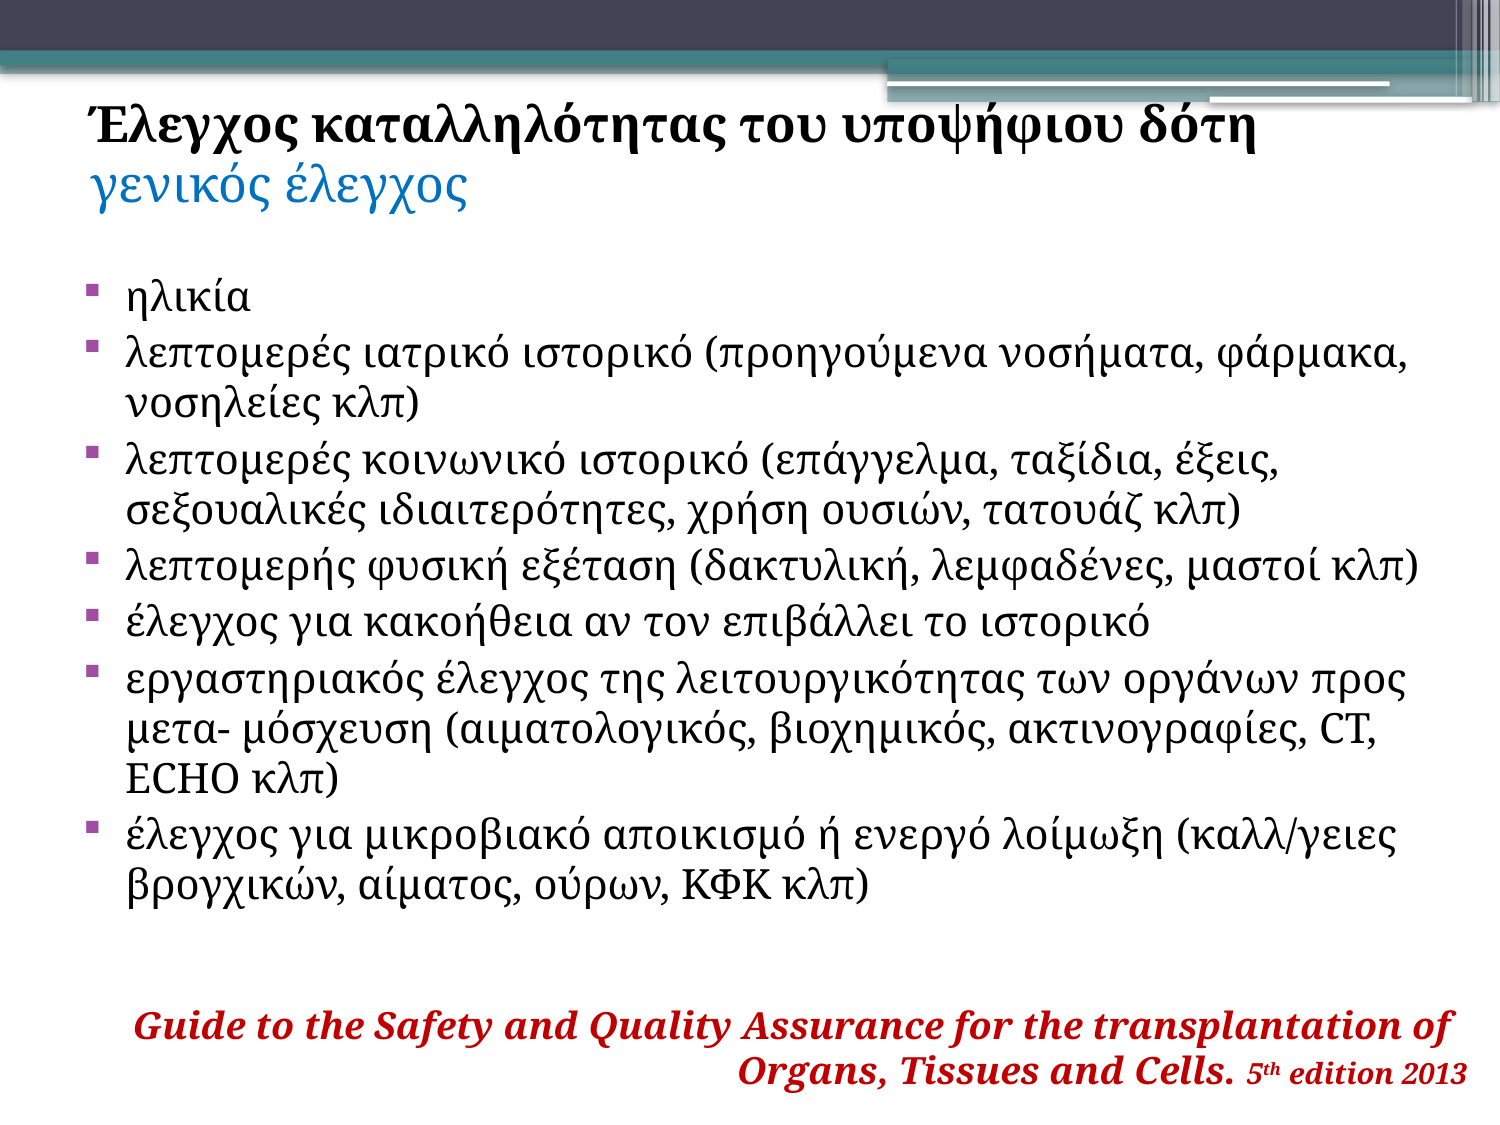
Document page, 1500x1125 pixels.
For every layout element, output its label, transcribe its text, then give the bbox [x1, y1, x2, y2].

list ηλικία λεπτομερές ιατρικό ιστορικό (προηγούμενα νοσήματα, φάρμακα, νοσηλείες κλπ) λεπτομερές κοινωνικό ιστορικό (επάγγελμα, ταξίδια, έξεις, σεξουαλικές ιδιαιτερότητες, χρήση ουσιών, τατουάζ κλπ) λεπτομερής φυσική εξέταση (δακτυλική, λεμφαδένες, μαστοί κλπ) έλεγχος για κακοήθεια αν τον επιβάλλει το ιστορικό εργαστηριακός έλεγχος της λειτουργικότητας των οργάνων προς μετα- μόσχευση (αιματολογικός, βιοχημικός, ακτινογραφίες, CT, ECHO κλπ) έλεγχος για μικροβιακό αποικισμό ή ενεργό λοίμωξη (καλλ/γειες βρογχικών, αίματος, ούρων, ΚΦΚ κλπ) [49, 262, 1471, 1079]
text_box Guide to the Safety and Quality Assurance for the transplantation of Organs, Tissues and Cells. 5th edition 2013 [117, 994, 1500, 1125]
title Έλεγχος καταλληλότητας του υποψήφιου δότη γενικός έλεγχος [74, 64, 1426, 241]
